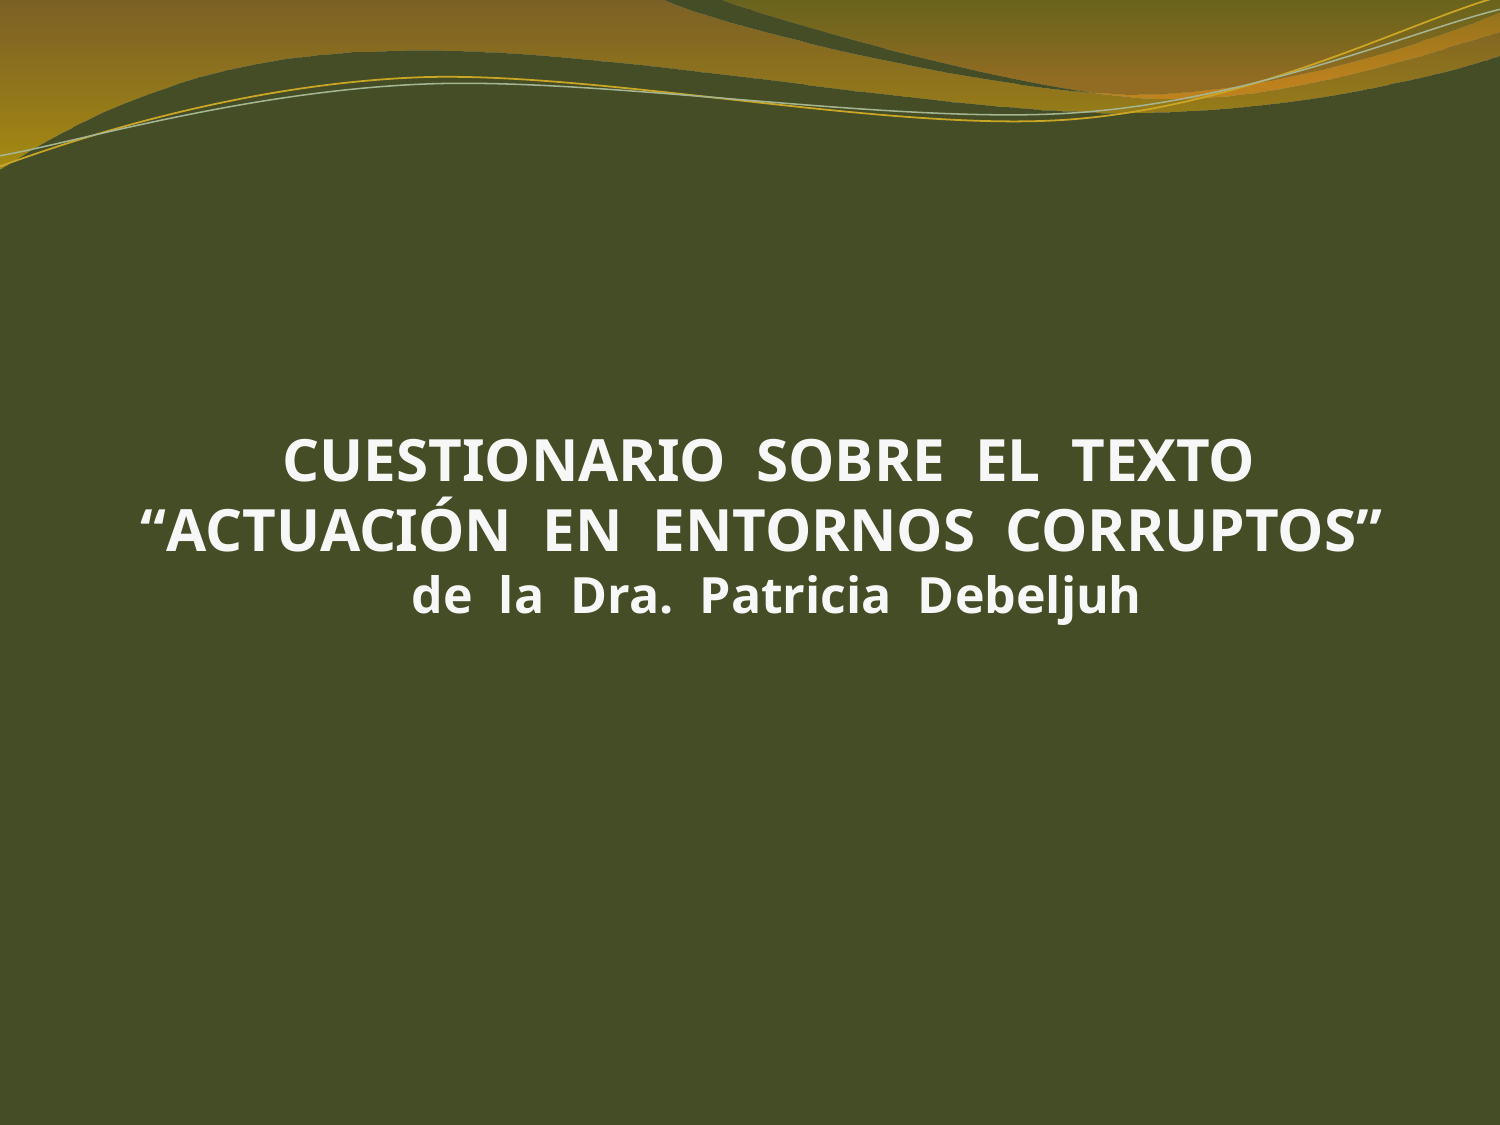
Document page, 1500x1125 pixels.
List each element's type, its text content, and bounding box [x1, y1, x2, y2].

text_box CUESTIONARIO SOBRE EL TEXTO “ACTUACIÓN EN ENTORNOS CORRUPTOS” de la Dra. Patricia Debeljuh [125, 416, 1428, 631]
